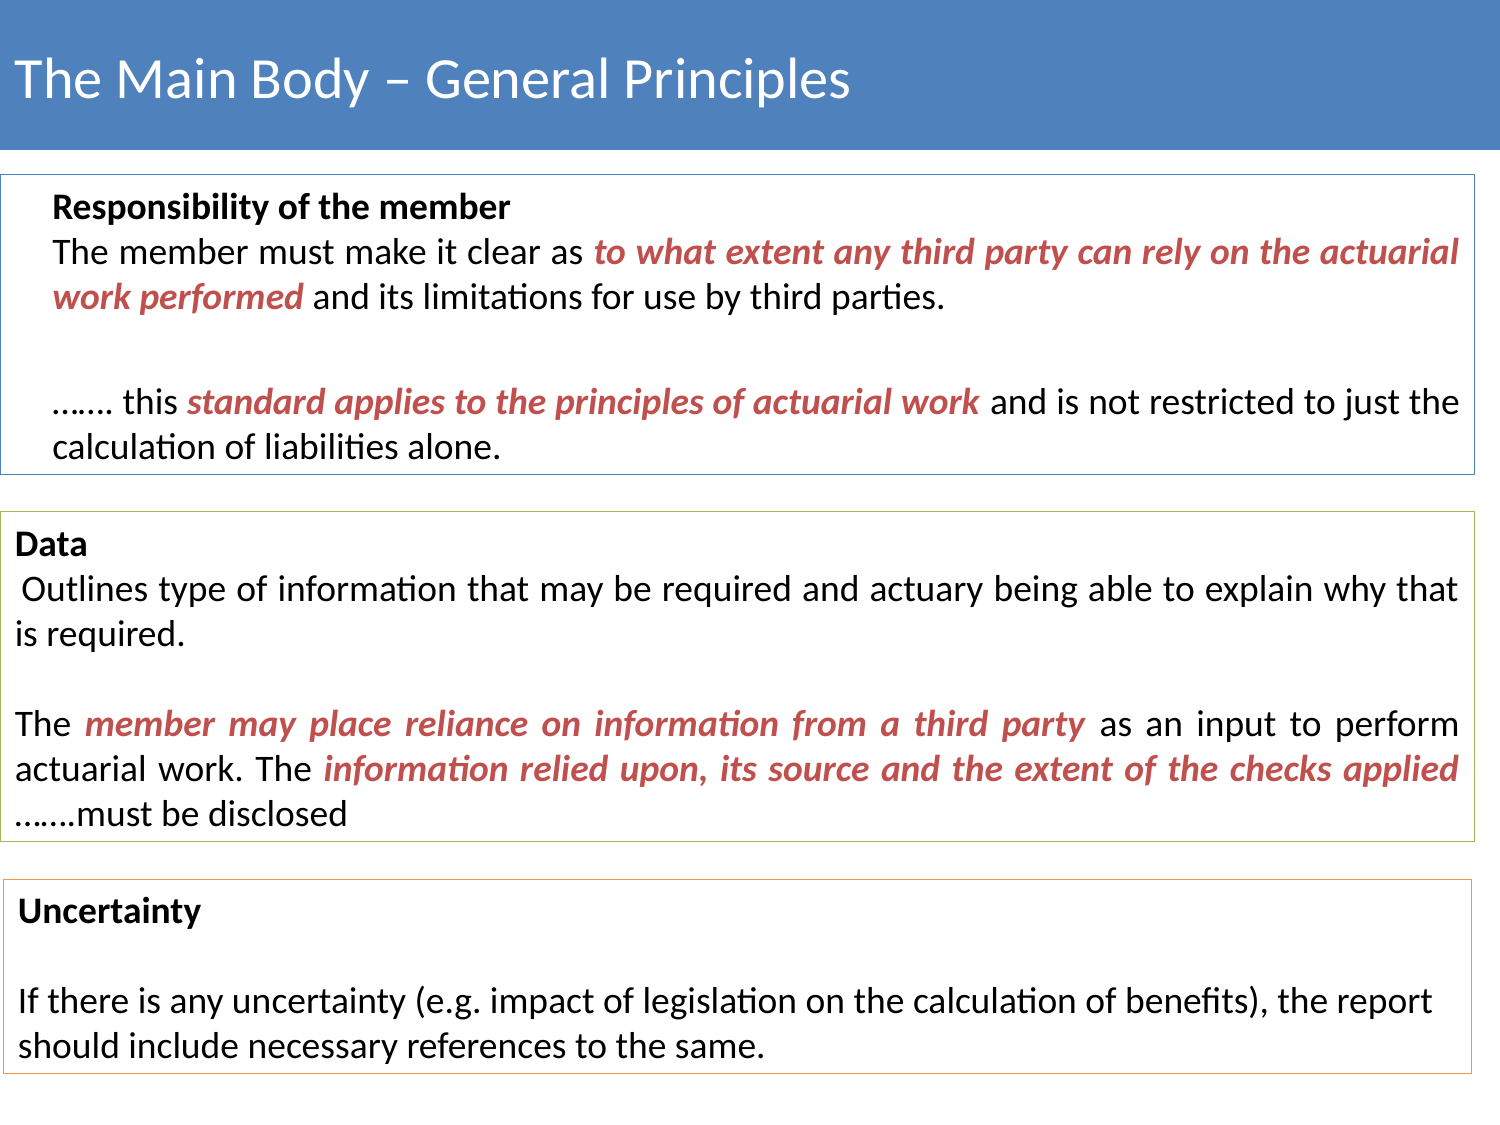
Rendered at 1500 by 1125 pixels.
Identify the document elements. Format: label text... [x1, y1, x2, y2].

text_box Uncertainty If there is any uncertainty (e.g. impact of legislation on the calculation of benefits), the report should include necessary references to the same. [3, 879, 1472, 1074]
text_box Responsibility of the member The member must make it clear as to what extent any third party can rely on the actuarial work performed and its limitations for use by third parties. ……. this standard applies to the principles of actuarial work and is not restricted to just the calculation of liabilities alone. [0, 174, 1475, 475]
text_box Data Outlines type of information that may be required and actuary being able to explain why that is required. The member may place reliance on information from a third party as an input to perform actuarial work. The information relied upon, its source and the extent of the checks applied …….must be disclosed [0, 511, 1475, 842]
text_box The Main Body – General Principles [0, 0, 1500, 152]
